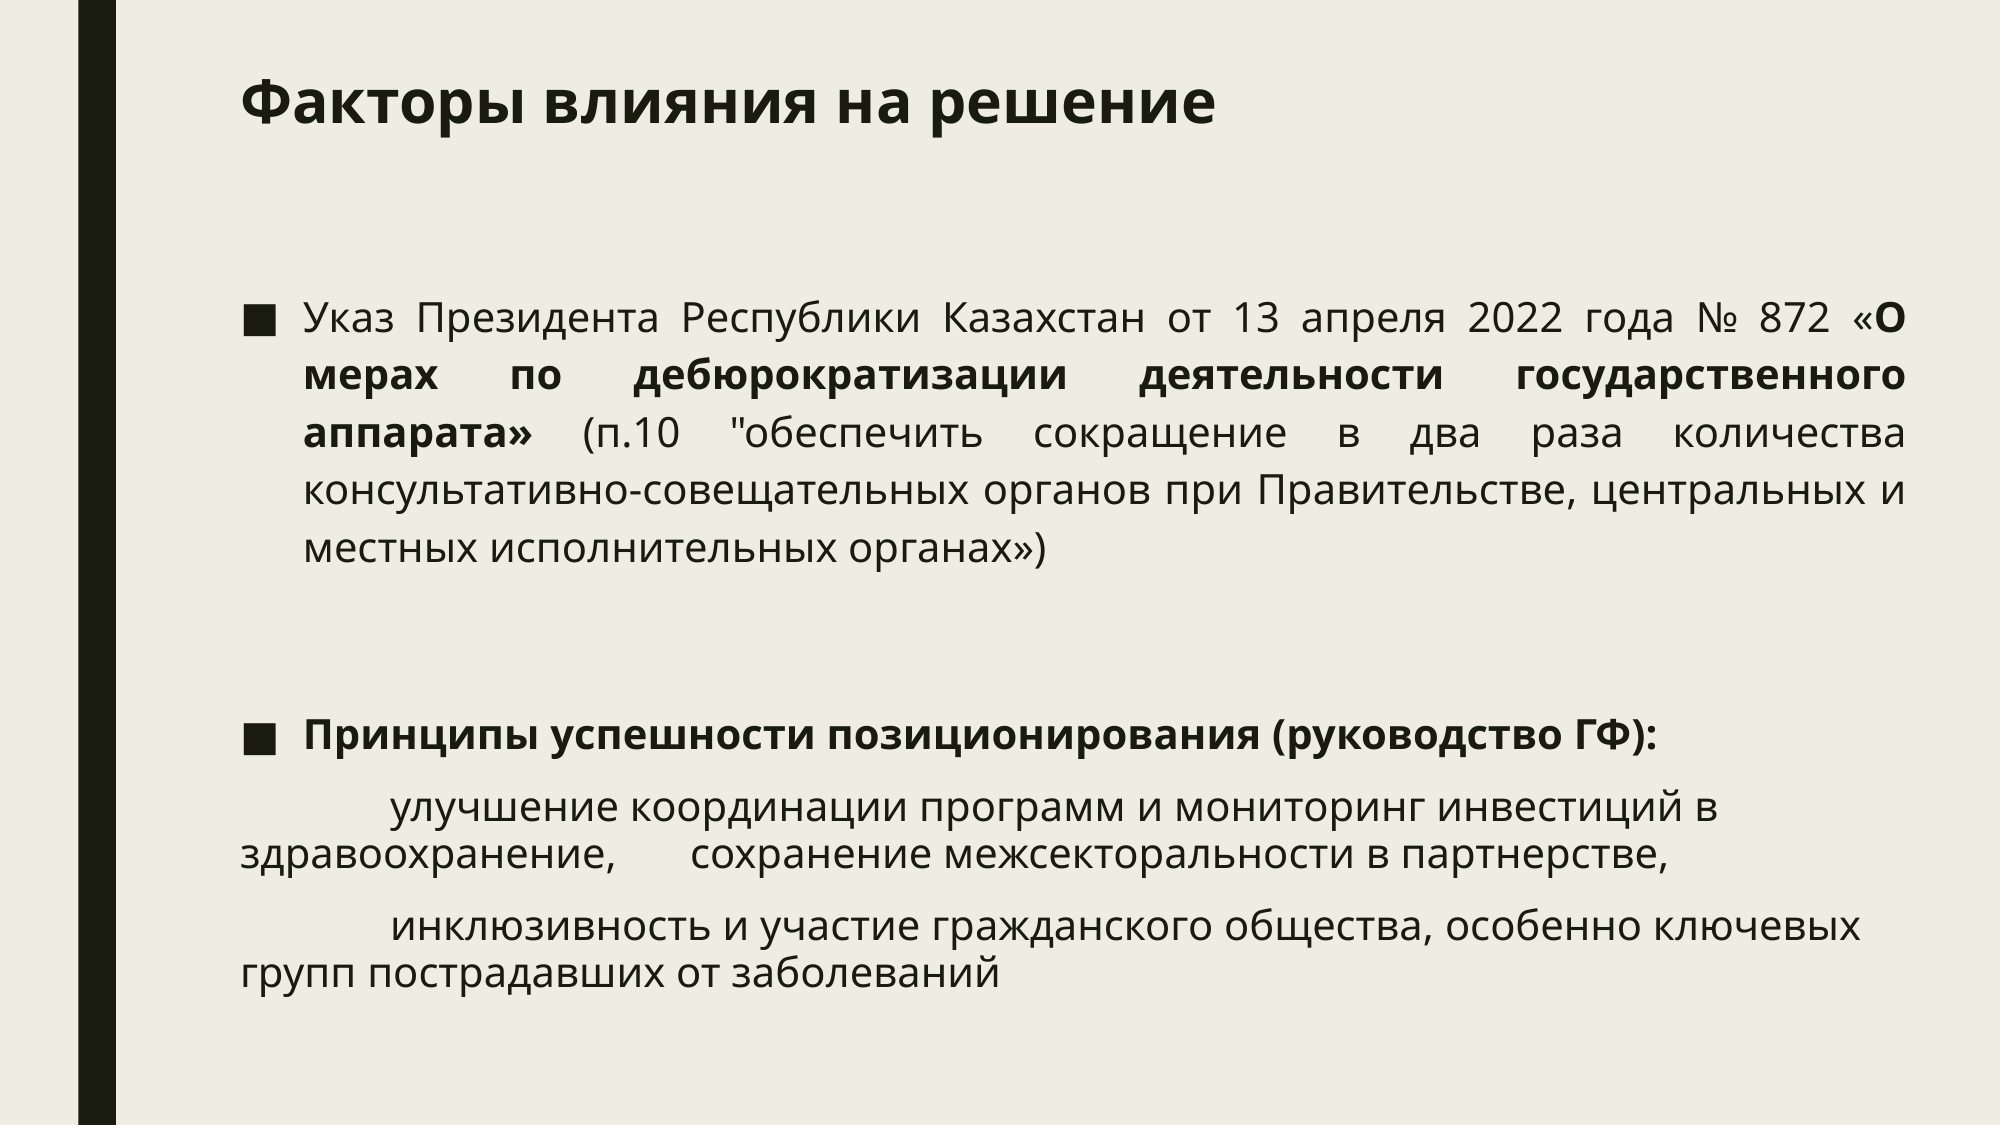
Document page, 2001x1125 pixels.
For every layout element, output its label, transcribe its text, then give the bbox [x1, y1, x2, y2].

title Факторы влияния на решение [225, 64, 1296, 186]
list Указ Президента Республики Казахстан от 13 апреля 2022 года № 872 «О мерах по дебюрократизации деятельности государственного аппарата» (п.10 "обеспечить сокращение в два раза количества консультативно-совещательных органов при Правительстве, центральных и местных исполнительных органах») Принципы успешности позиционирования (руководство ГФ): улучшение координации программ и мониторинг инвестиций в здравоохранение, сохранение межсекторальности в партнерстве, инклюзивность и участие гражданского общества, особенно ключевых групп пострадавших от заболеваний [225, 275, 1922, 1029]
